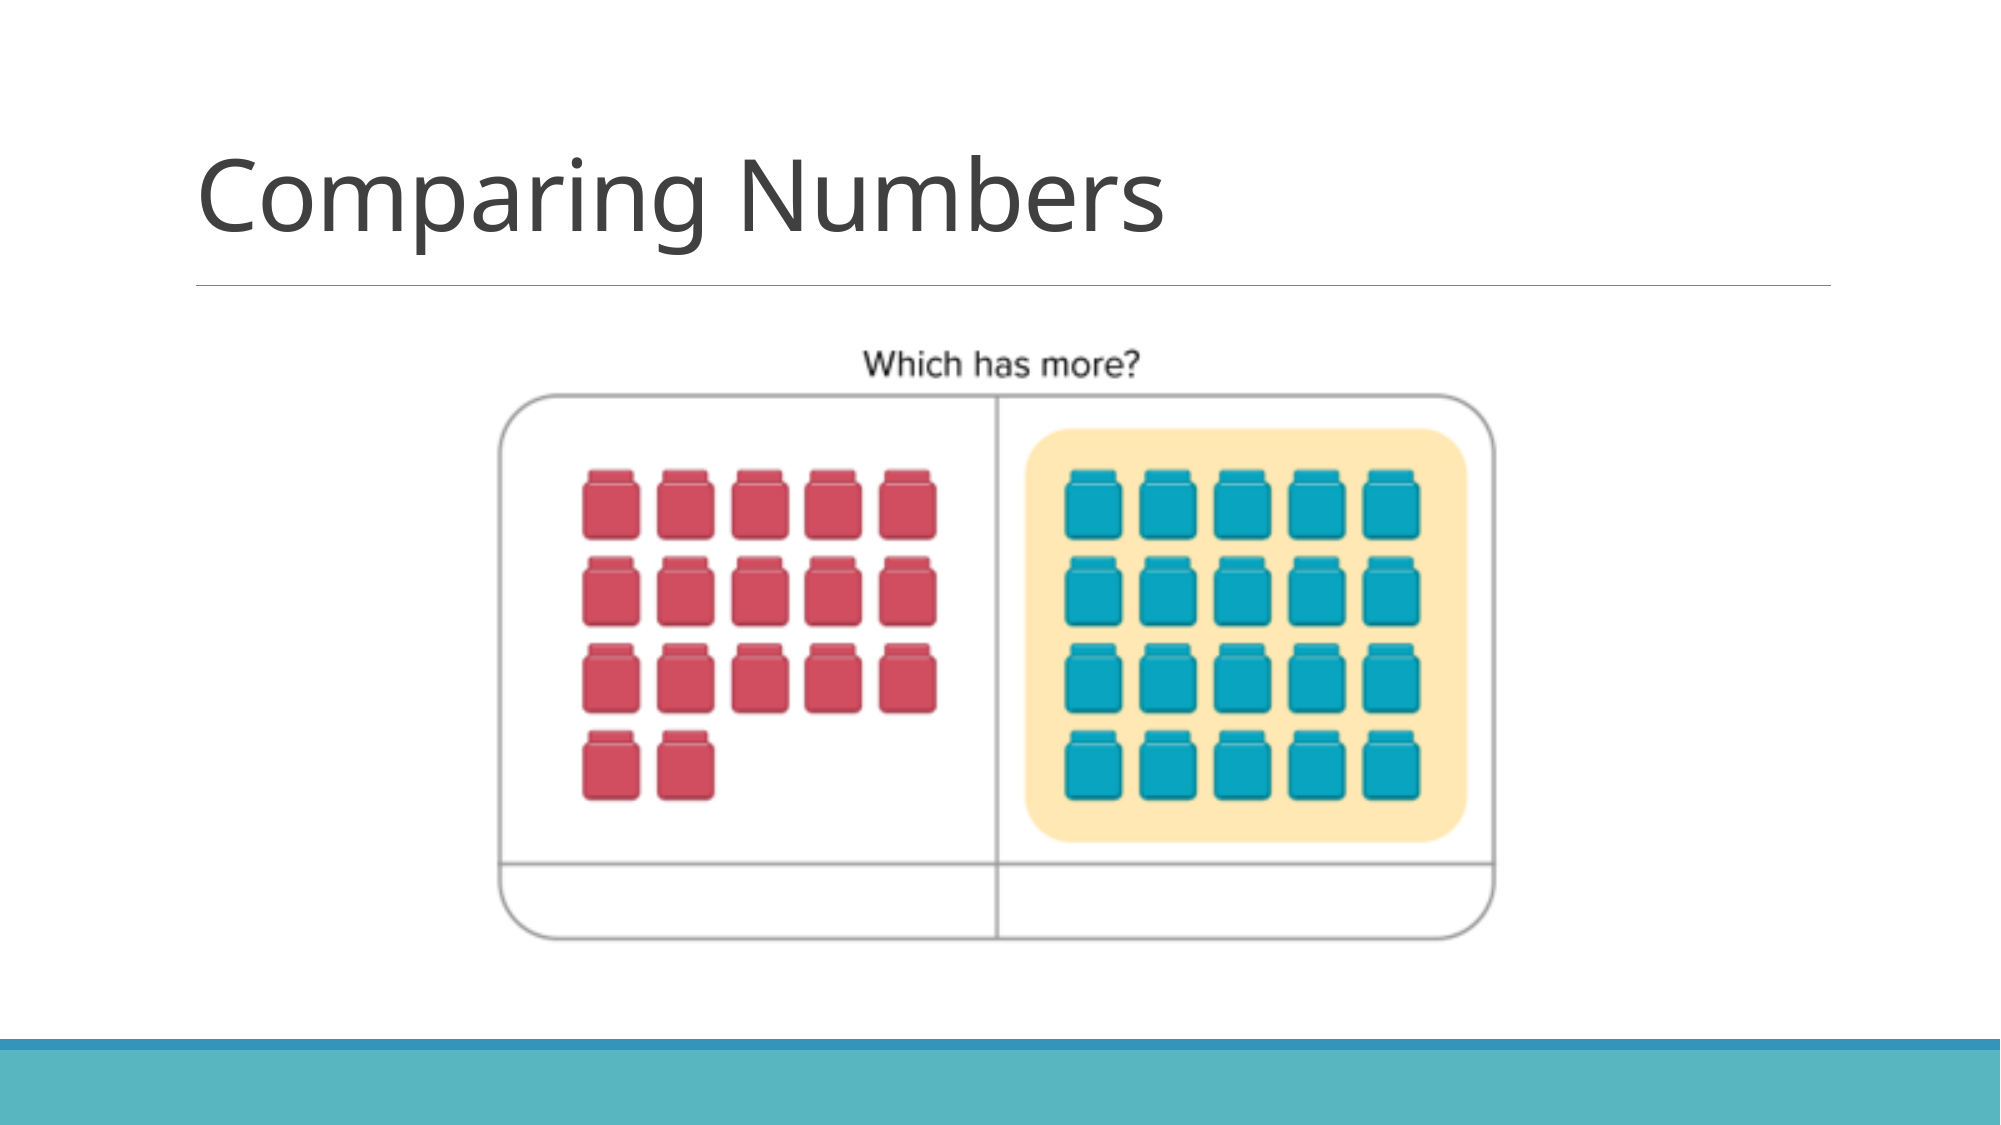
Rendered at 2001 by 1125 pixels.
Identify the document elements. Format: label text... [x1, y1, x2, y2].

picture [437, 328, 1573, 1017]
title Comparing Numbers [180, 21, 1830, 260]
